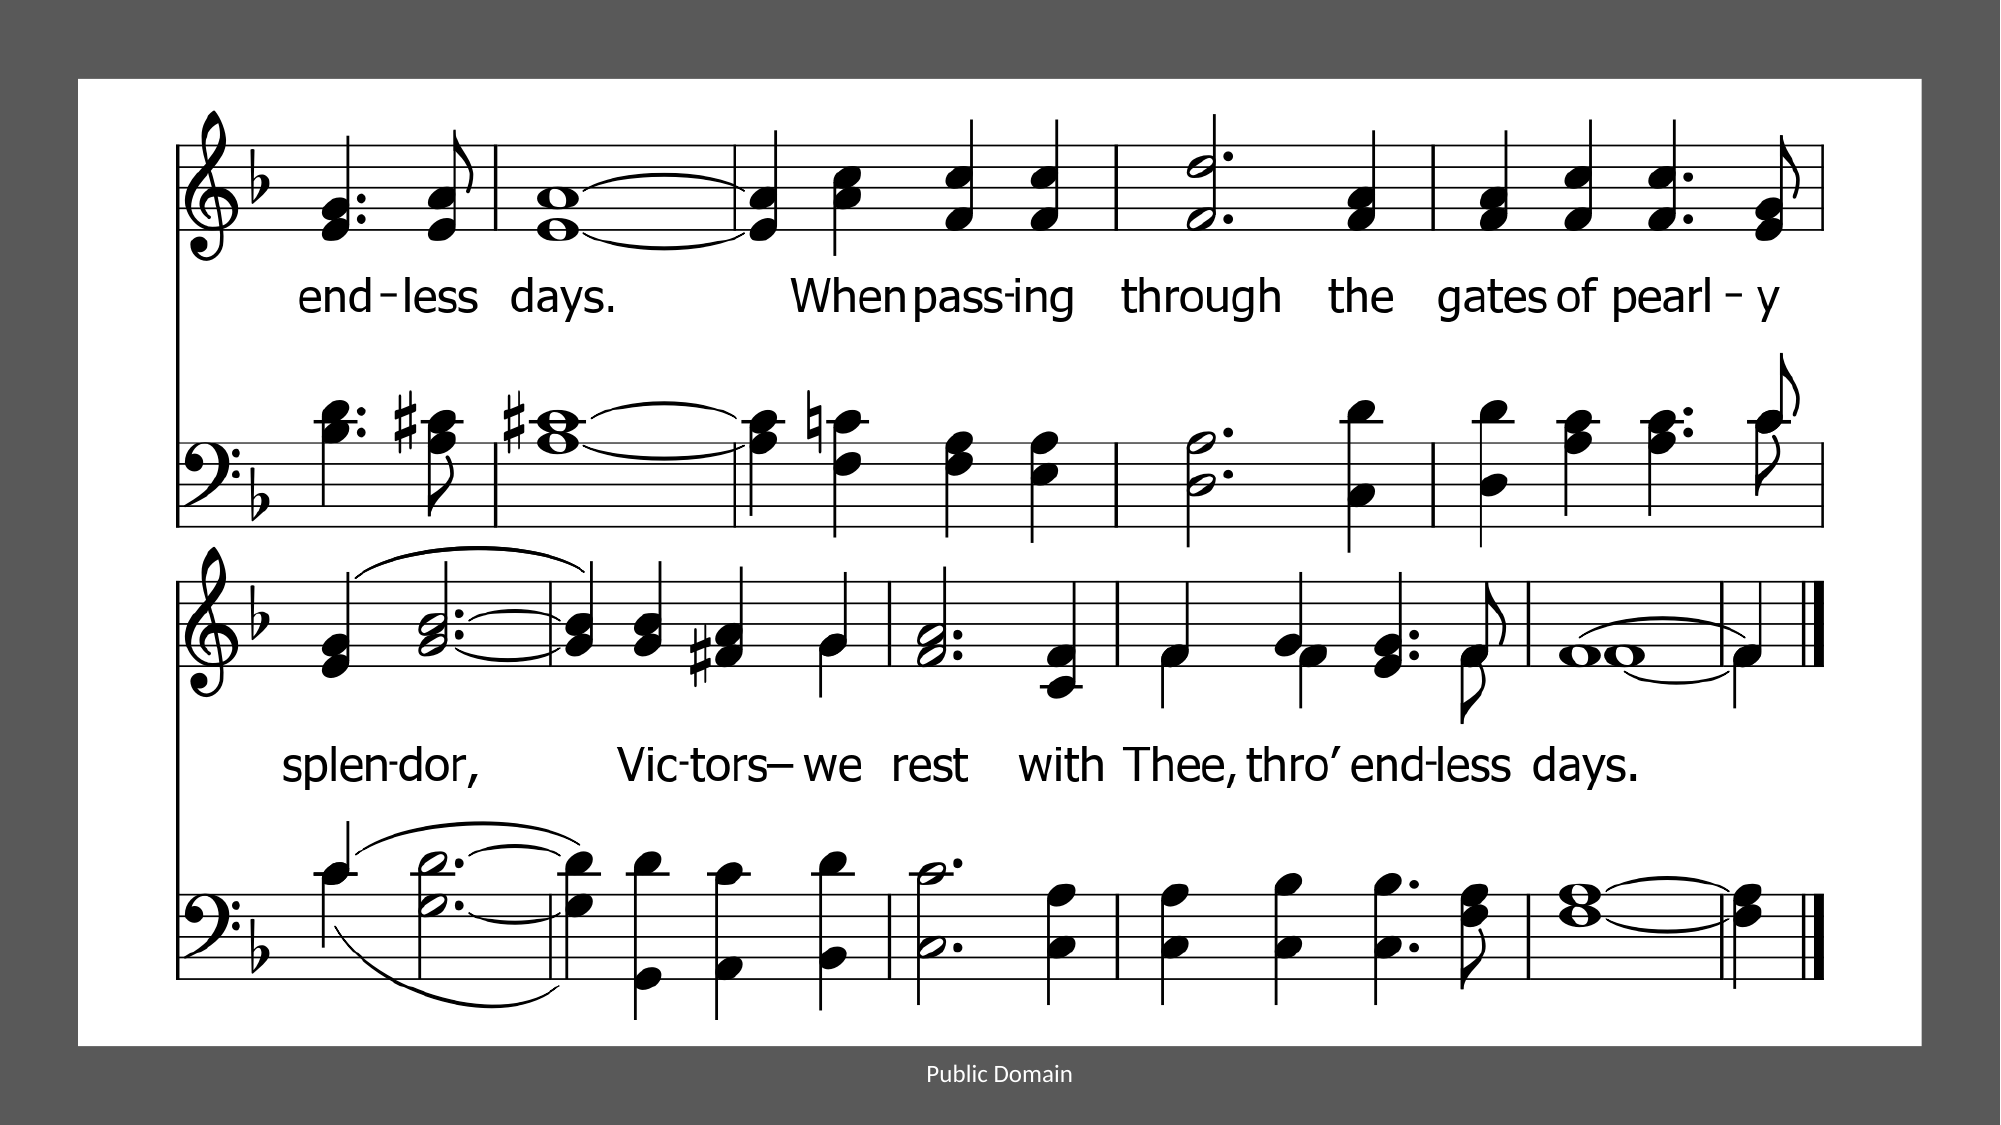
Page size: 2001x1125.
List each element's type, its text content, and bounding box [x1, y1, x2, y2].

text_box [0, 0, 2000, 1125]
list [176, 105, 1824, 1020]
text_box [77, 78, 1923, 1047]
footer Public Domain [662, 1042, 1338, 1103]
